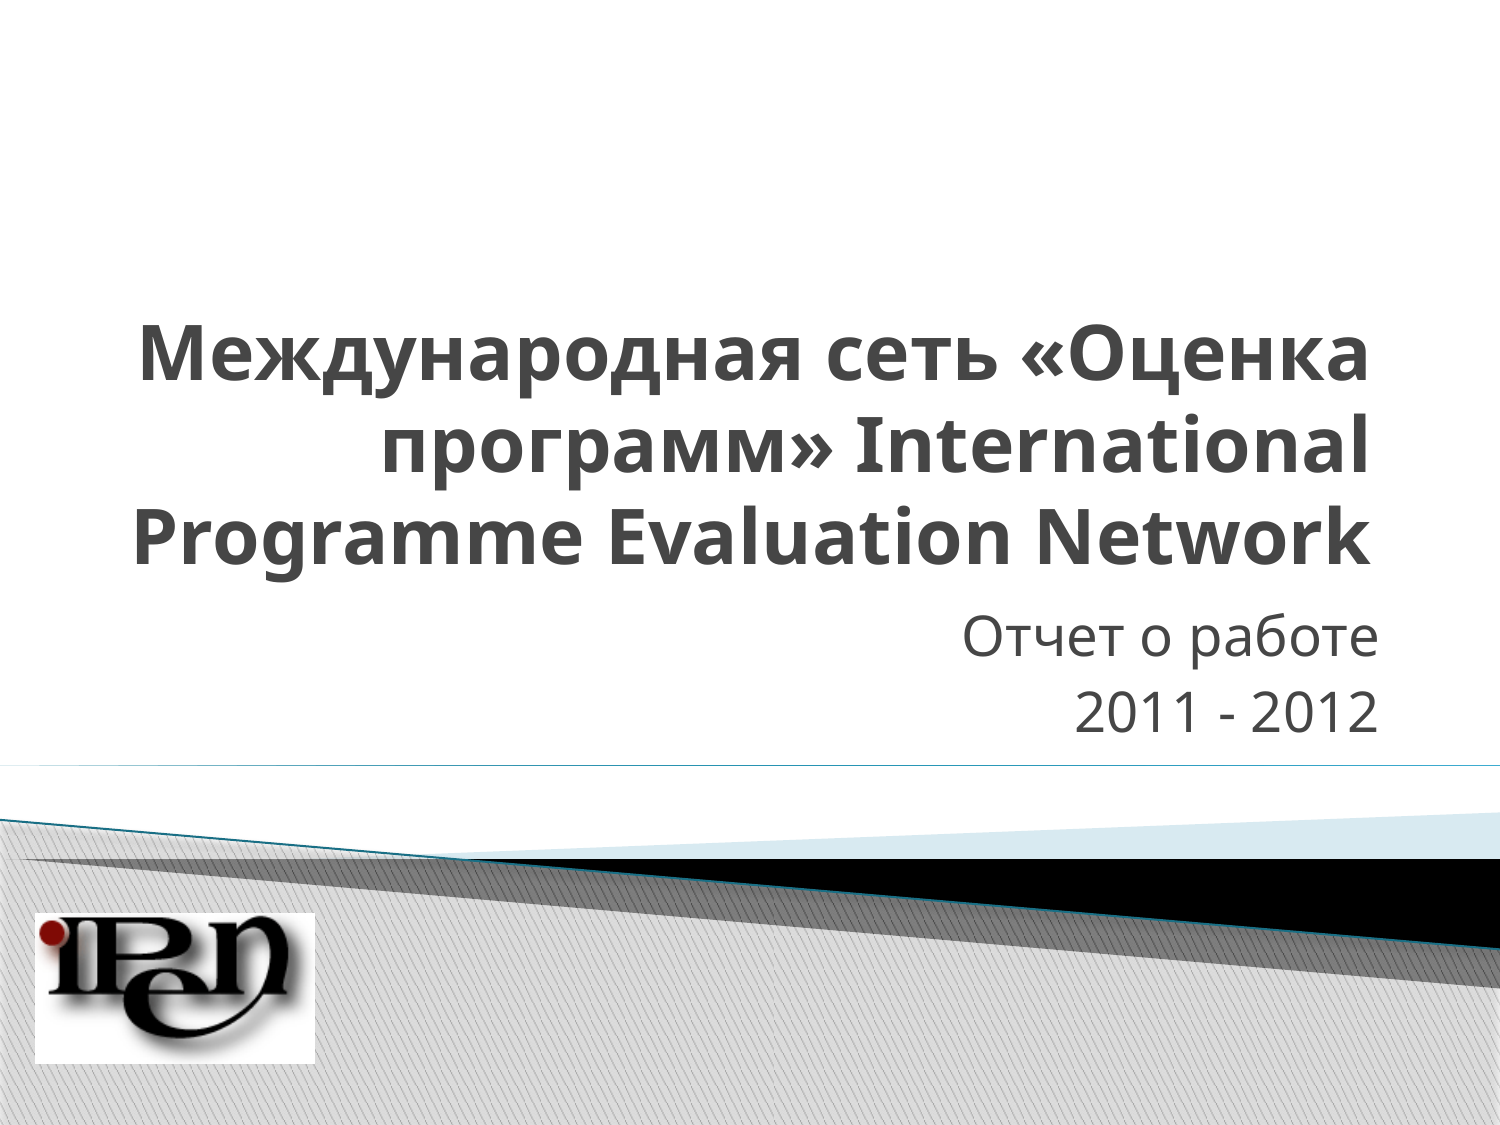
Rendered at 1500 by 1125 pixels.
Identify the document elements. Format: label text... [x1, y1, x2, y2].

subtitle Отчет о работе 2011 - 2012 [112, 592, 1388, 790]
picture [34, 913, 315, 1065]
picture [5, 859, 1500, 989]
title Международная сеть «Оценка программ» International Programme Evaluation Network [112, 287, 1388, 588]
